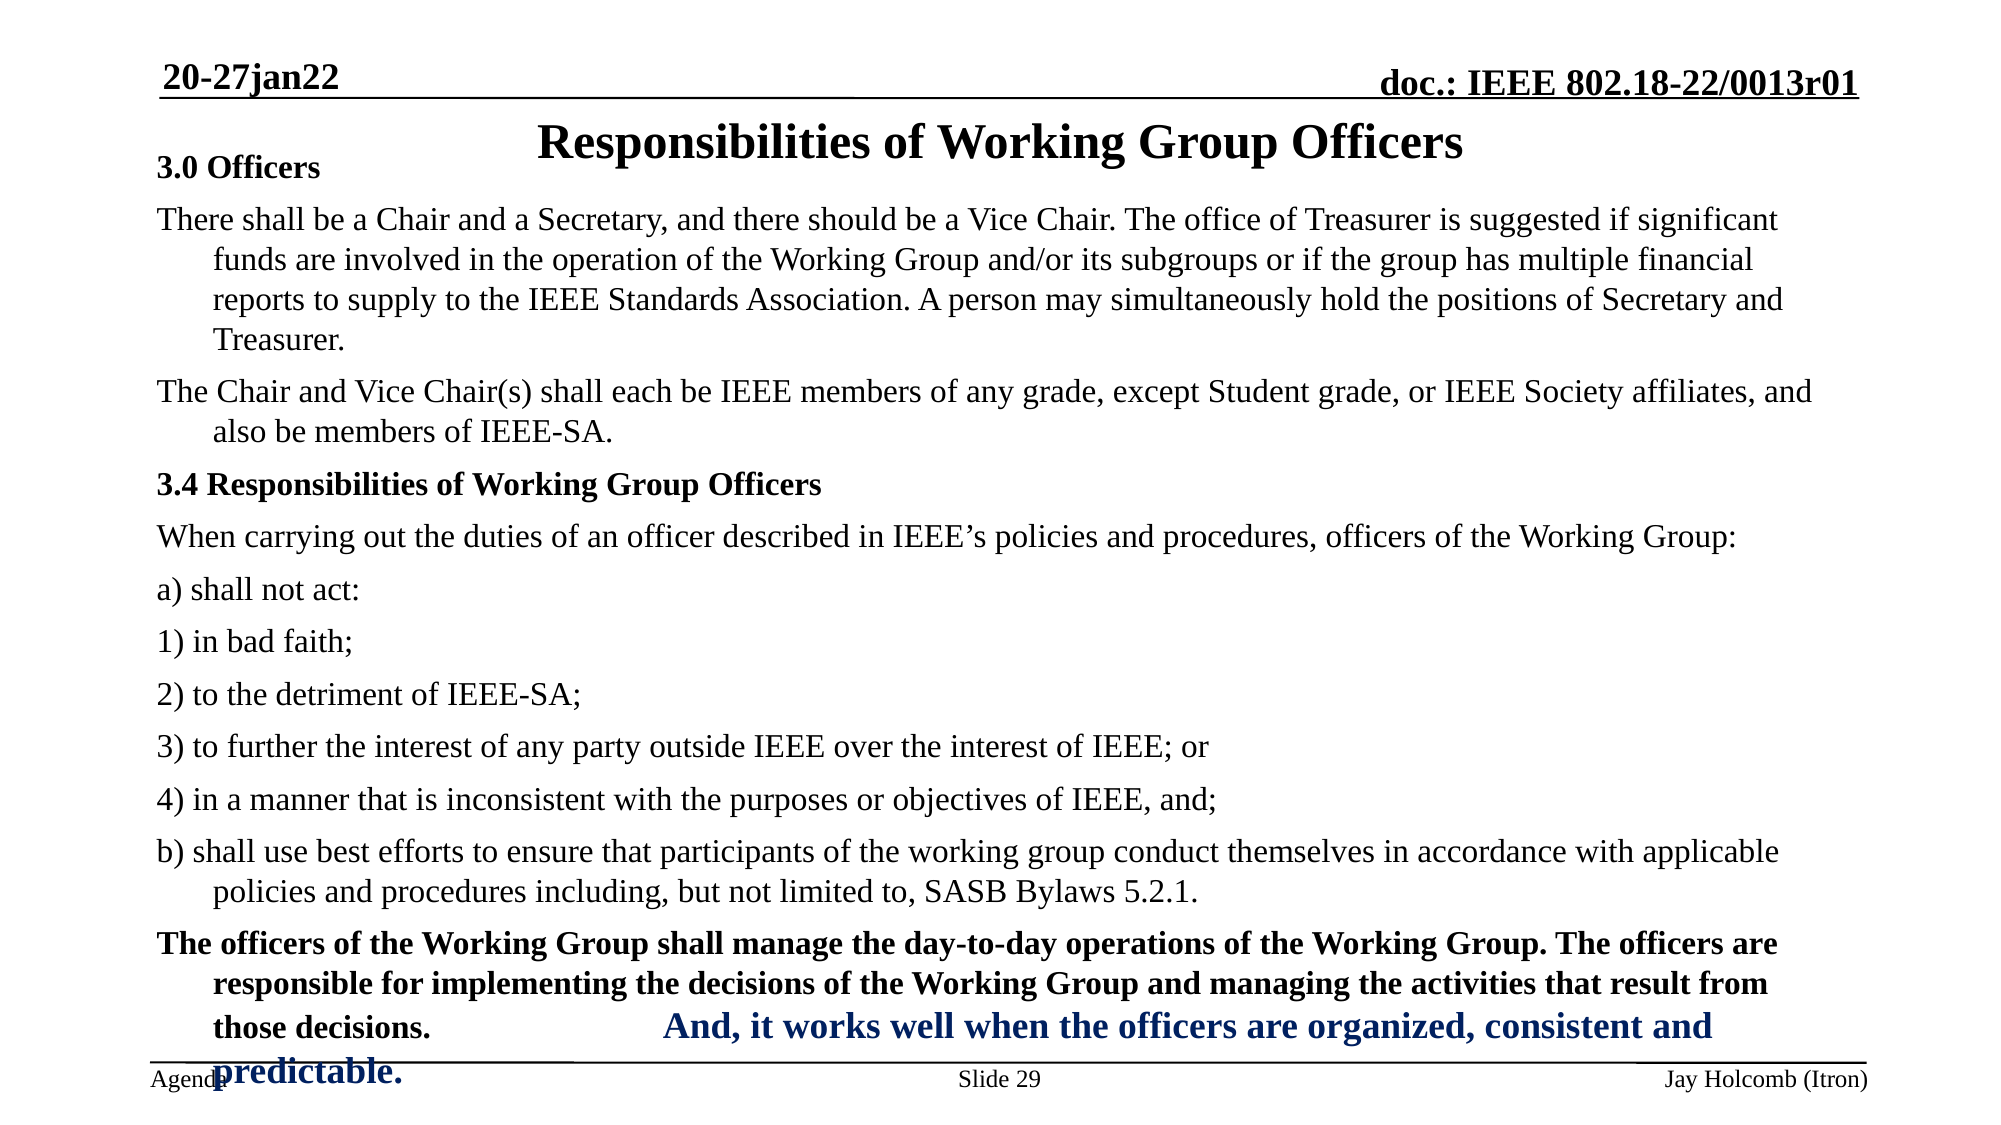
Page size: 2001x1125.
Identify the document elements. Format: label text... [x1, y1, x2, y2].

list 3.0 Officers There shall be a Chair and a Secretary, and there should be a Vice Chair. The office of Treasurer is suggested if significant funds are involved in the operation of the Working Group and/or its subgroups or if the group has multiple financial reports to supply to the IEEE Standards Association. A person may simultaneously hold the positions of Secretary and Treasurer. The Chair and Vice Chair(s) shall each be IEEE members of any grade, except Student grade, or IEEE Society affiliates, and also be members of IEEE-SA. 3.4 Responsibilities of Working Group Officers When carrying out the duties of an officer described in IEEE’s policies and procedures, officers of the Working Group: a) shall not act: 1) in bad faith; 2) to the detriment of IEEE-SA; 3) to further the interest of any party outside IEEE over the interest of IEEE; or 4) in a manner that is inconsistent with the purposes or objectives of IEEE, and; b) shall use best efforts to ensure that participants of the working group conduct themselves in accordance with applicable policies and procedures including, but not limited to, SASB Bylaws 5.2.1. The officers of the Working Group shall manage the day-to-day operations of the Working Group. The officers are responsible for implementing the decisions of the Working Group and managing the activities that result from those decisions. And, it works well when the officers are organized, consistent and predictable. [141, 137, 1861, 813]
footer Jay Holcomb (Itron) [1171, 1061, 1869, 1093]
slide_number Slide 29 [933, 1061, 1067, 1123]
title Responsibilities of Working Group Officers [363, 101, 1639, 137]
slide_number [162, 51, 525, 98]
